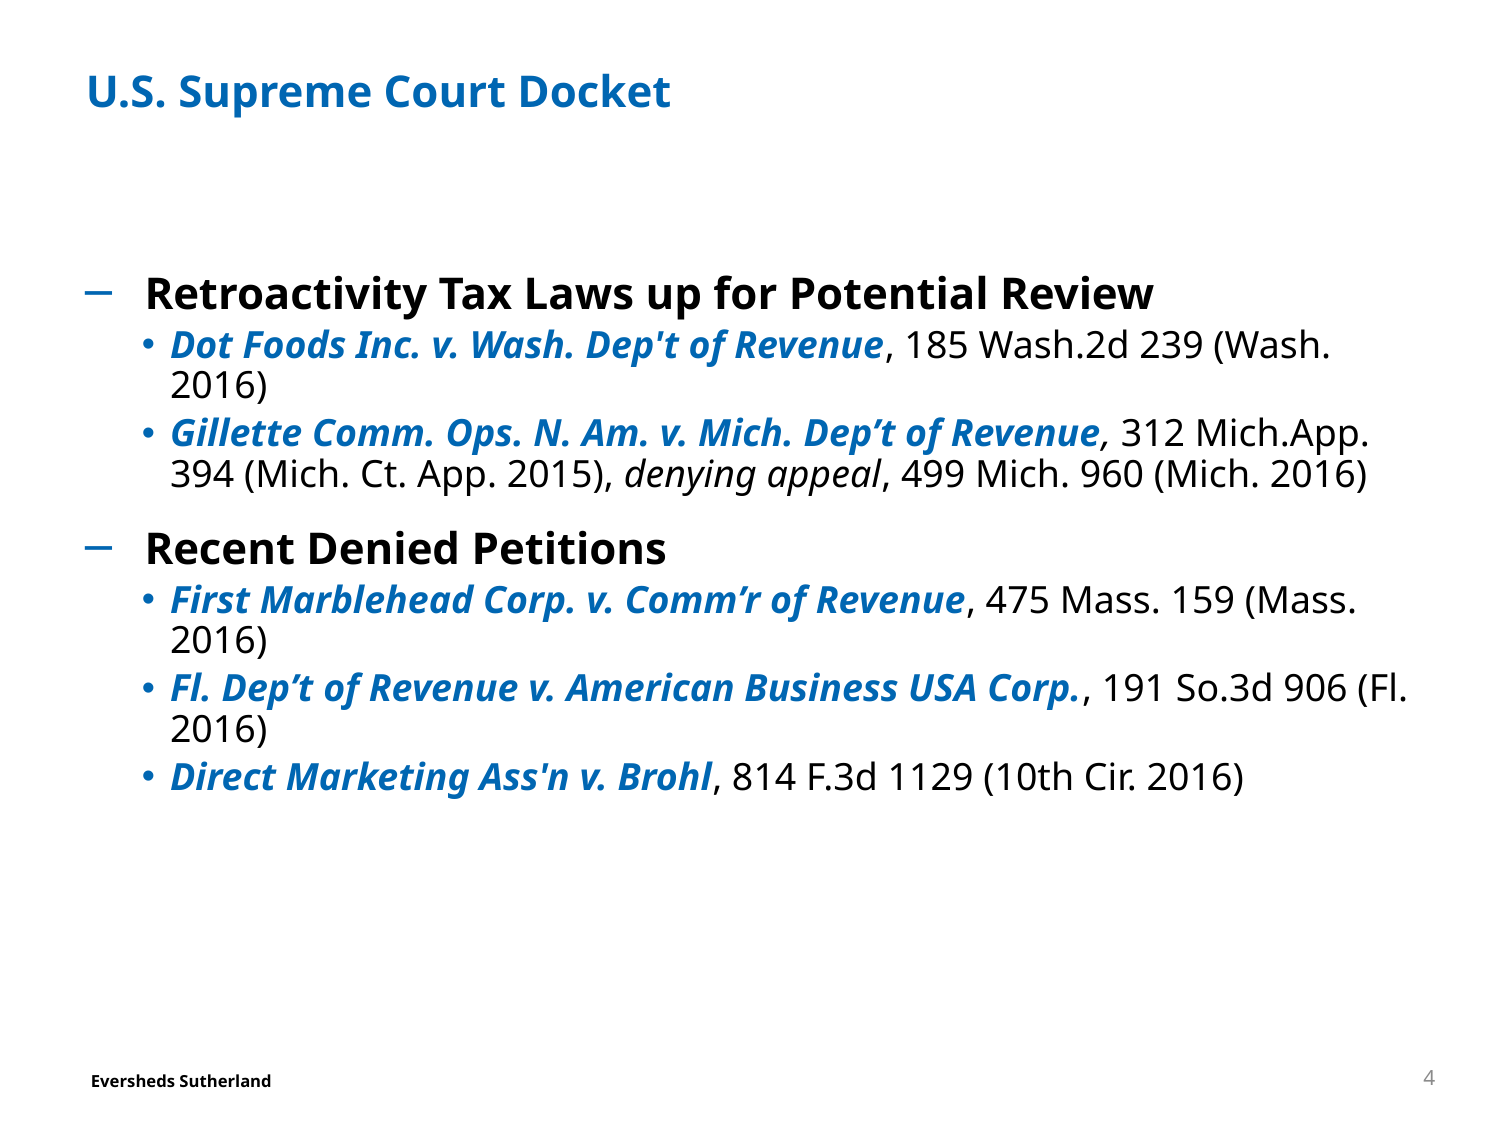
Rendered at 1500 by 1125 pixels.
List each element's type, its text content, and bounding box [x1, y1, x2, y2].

list Retroactivity Tax Laws up for Potential Review Dot Foods Inc. v. Wash. Dep't of Revenue, 185 Wash.2d 239 (Wash. 2016) Gillette Comm. Ops. N. Am. v. Mich. Dep’t of Revenue, 312 Mich.App. 394 (Mich. Ct. App. 2015), denying appeal, 499 Mich. 960 (Mich. 2016) Recent Denied Petitions First Marblehead Corp. v. Comm’r of Revenue, 475 Mass. 159 (Mass. 2016) Fl. Dep’t of Revenue v. American Business USA Corp., 191 So.3d 906 (Fl. 2016) Direct Marketing Ass'n v. Brohl, 814 F.3d 1129 (10th Cir. 2016) [70, 258, 1429, 1049]
title U.S. Supreme Court Docket [70, 66, 1430, 122]
slide_number 4 [1319, 1056, 1451, 1102]
